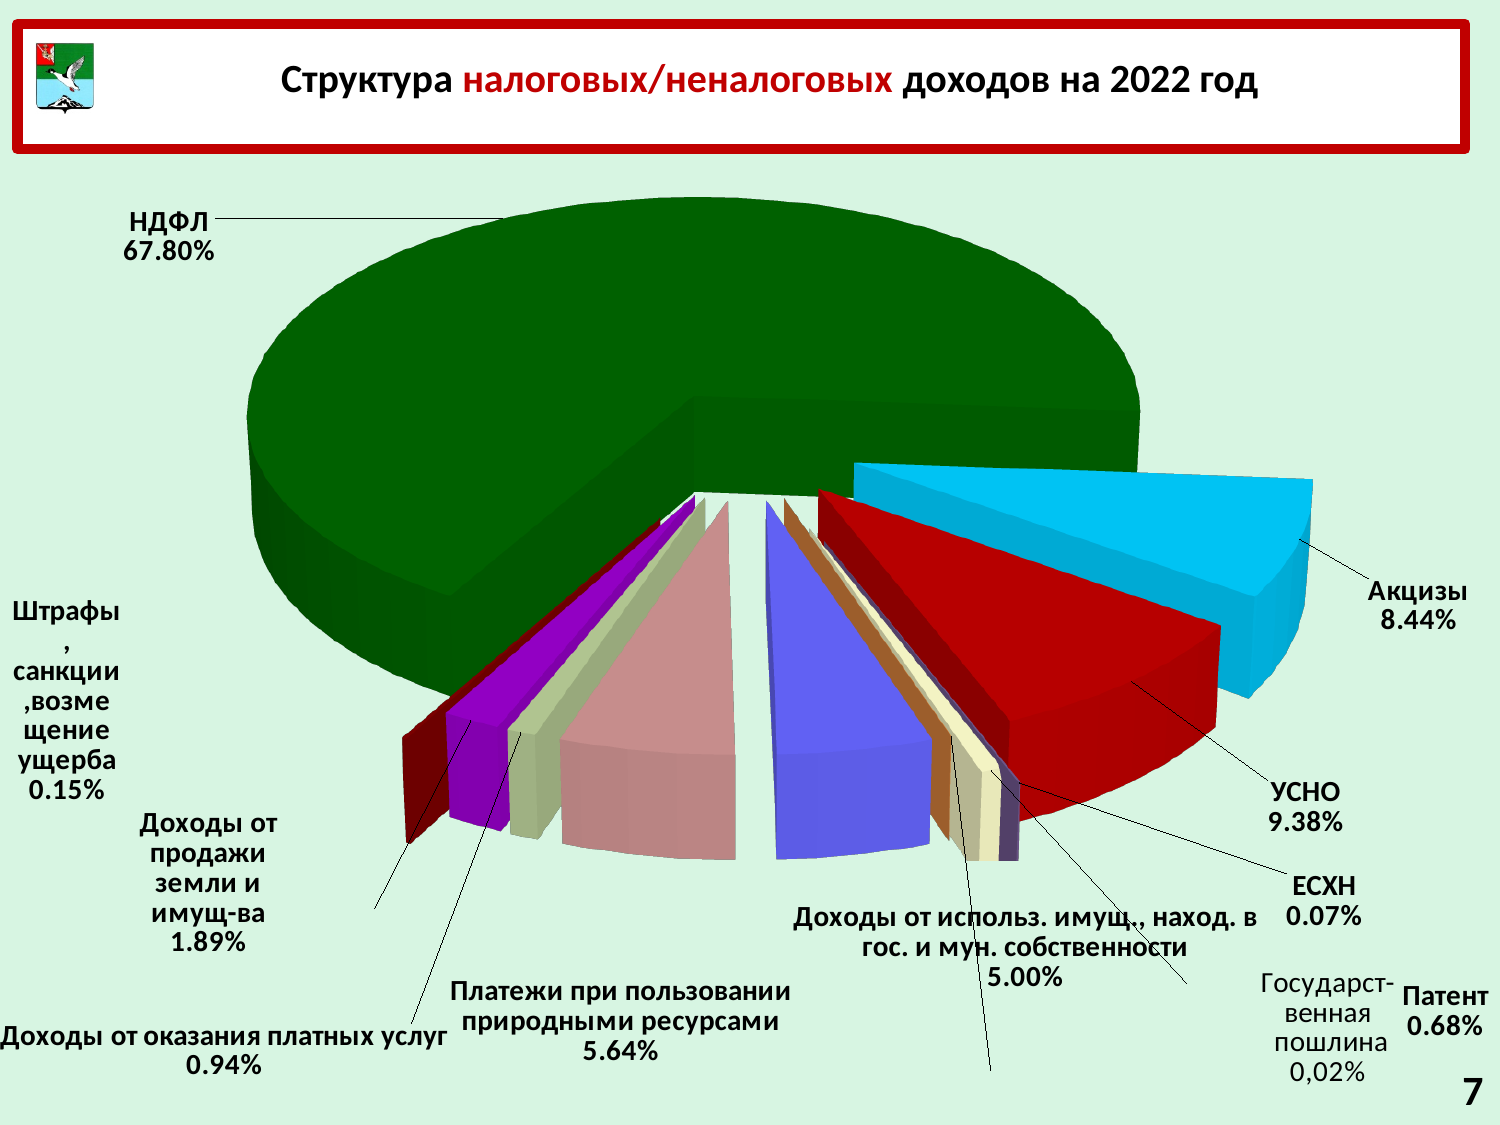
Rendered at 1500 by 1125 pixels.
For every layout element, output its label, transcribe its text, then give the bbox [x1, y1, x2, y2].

slide_number 7 [1148, 1098, 1499, 1119]
chart [0, 125, 1500, 1090]
title Структура налоговых/неналоговых доходов на 2022 год [83, 48, 1466, 123]
text_box [15, 22, 1467, 123]
picture [35, 42, 95, 114]
